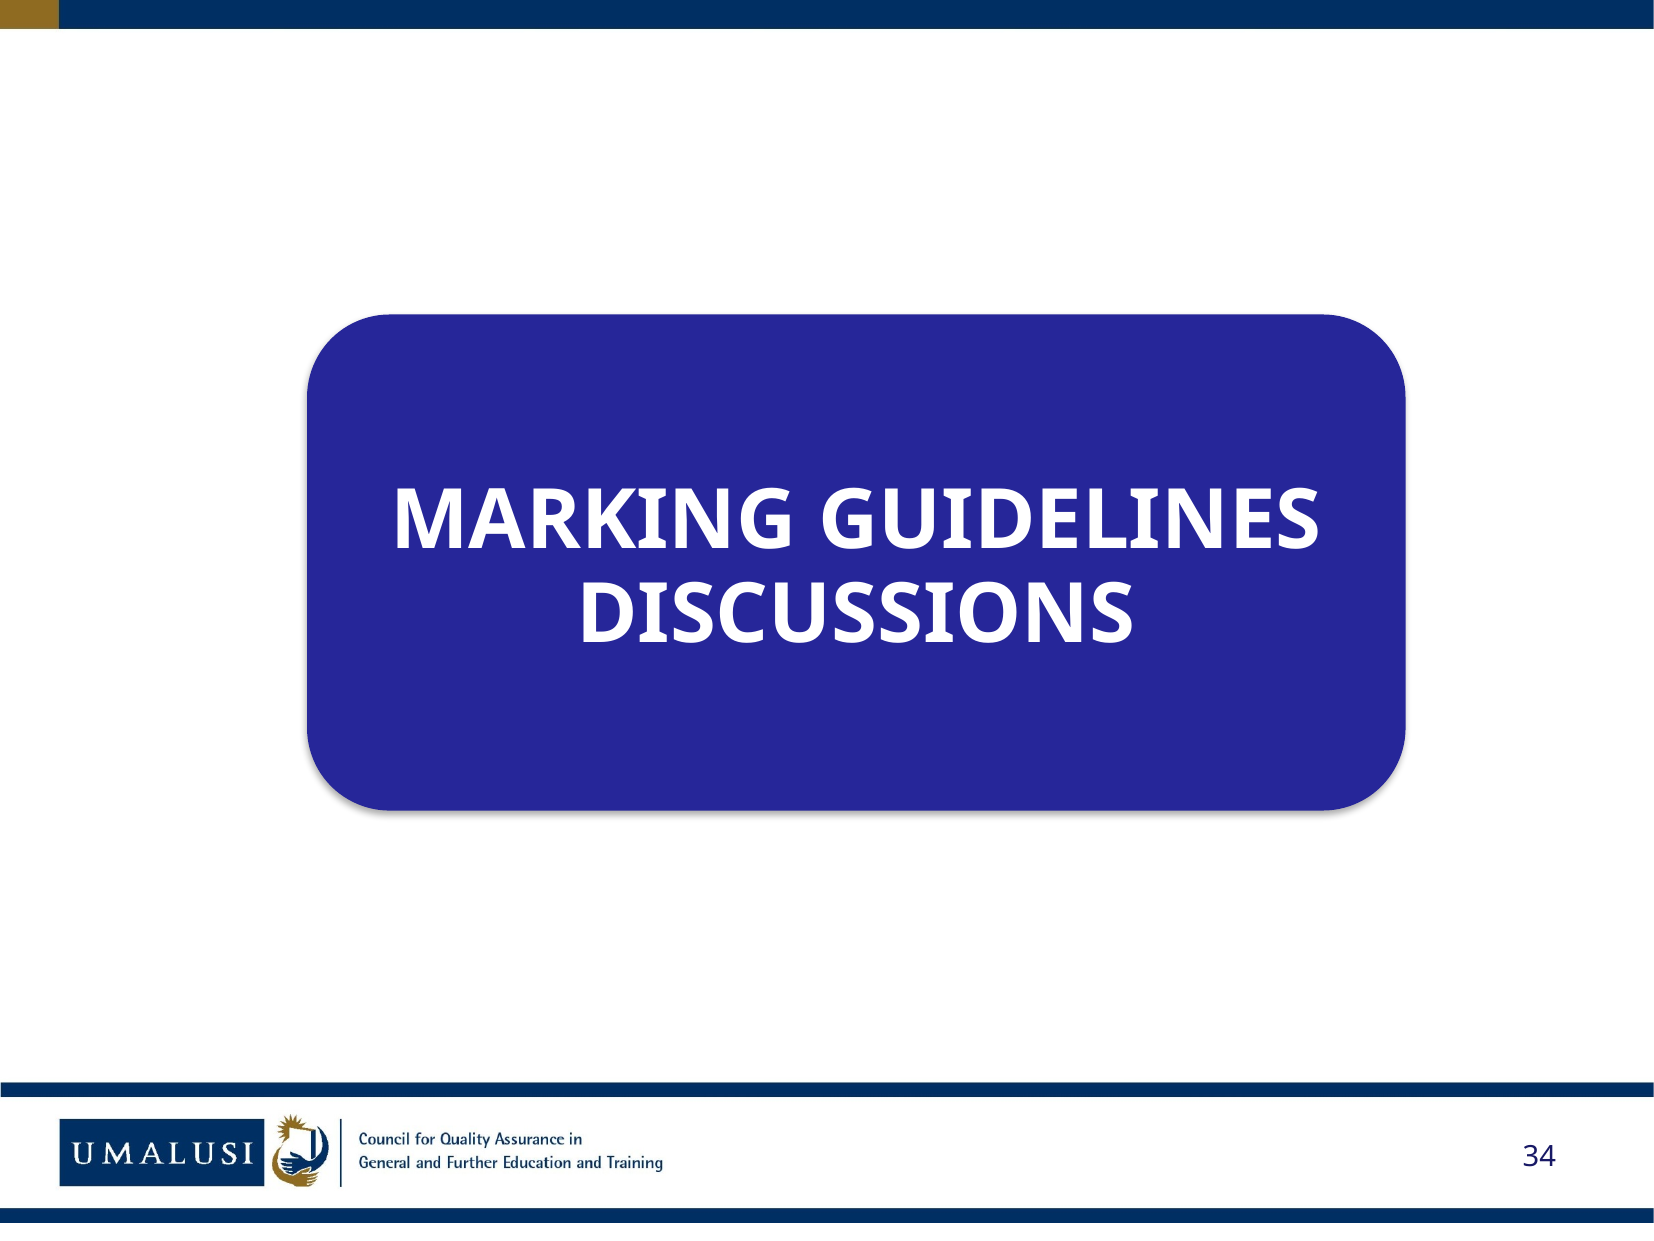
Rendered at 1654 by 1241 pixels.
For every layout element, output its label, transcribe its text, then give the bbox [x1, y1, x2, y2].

picture [0, 950, 1654, 1223]
picture [0, 0, 1654, 154]
slide_number 34 [1184, 1129, 1572, 1216]
text_box MARKING GUIDELINES DISCUSSIONS [307, 314, 1406, 811]
